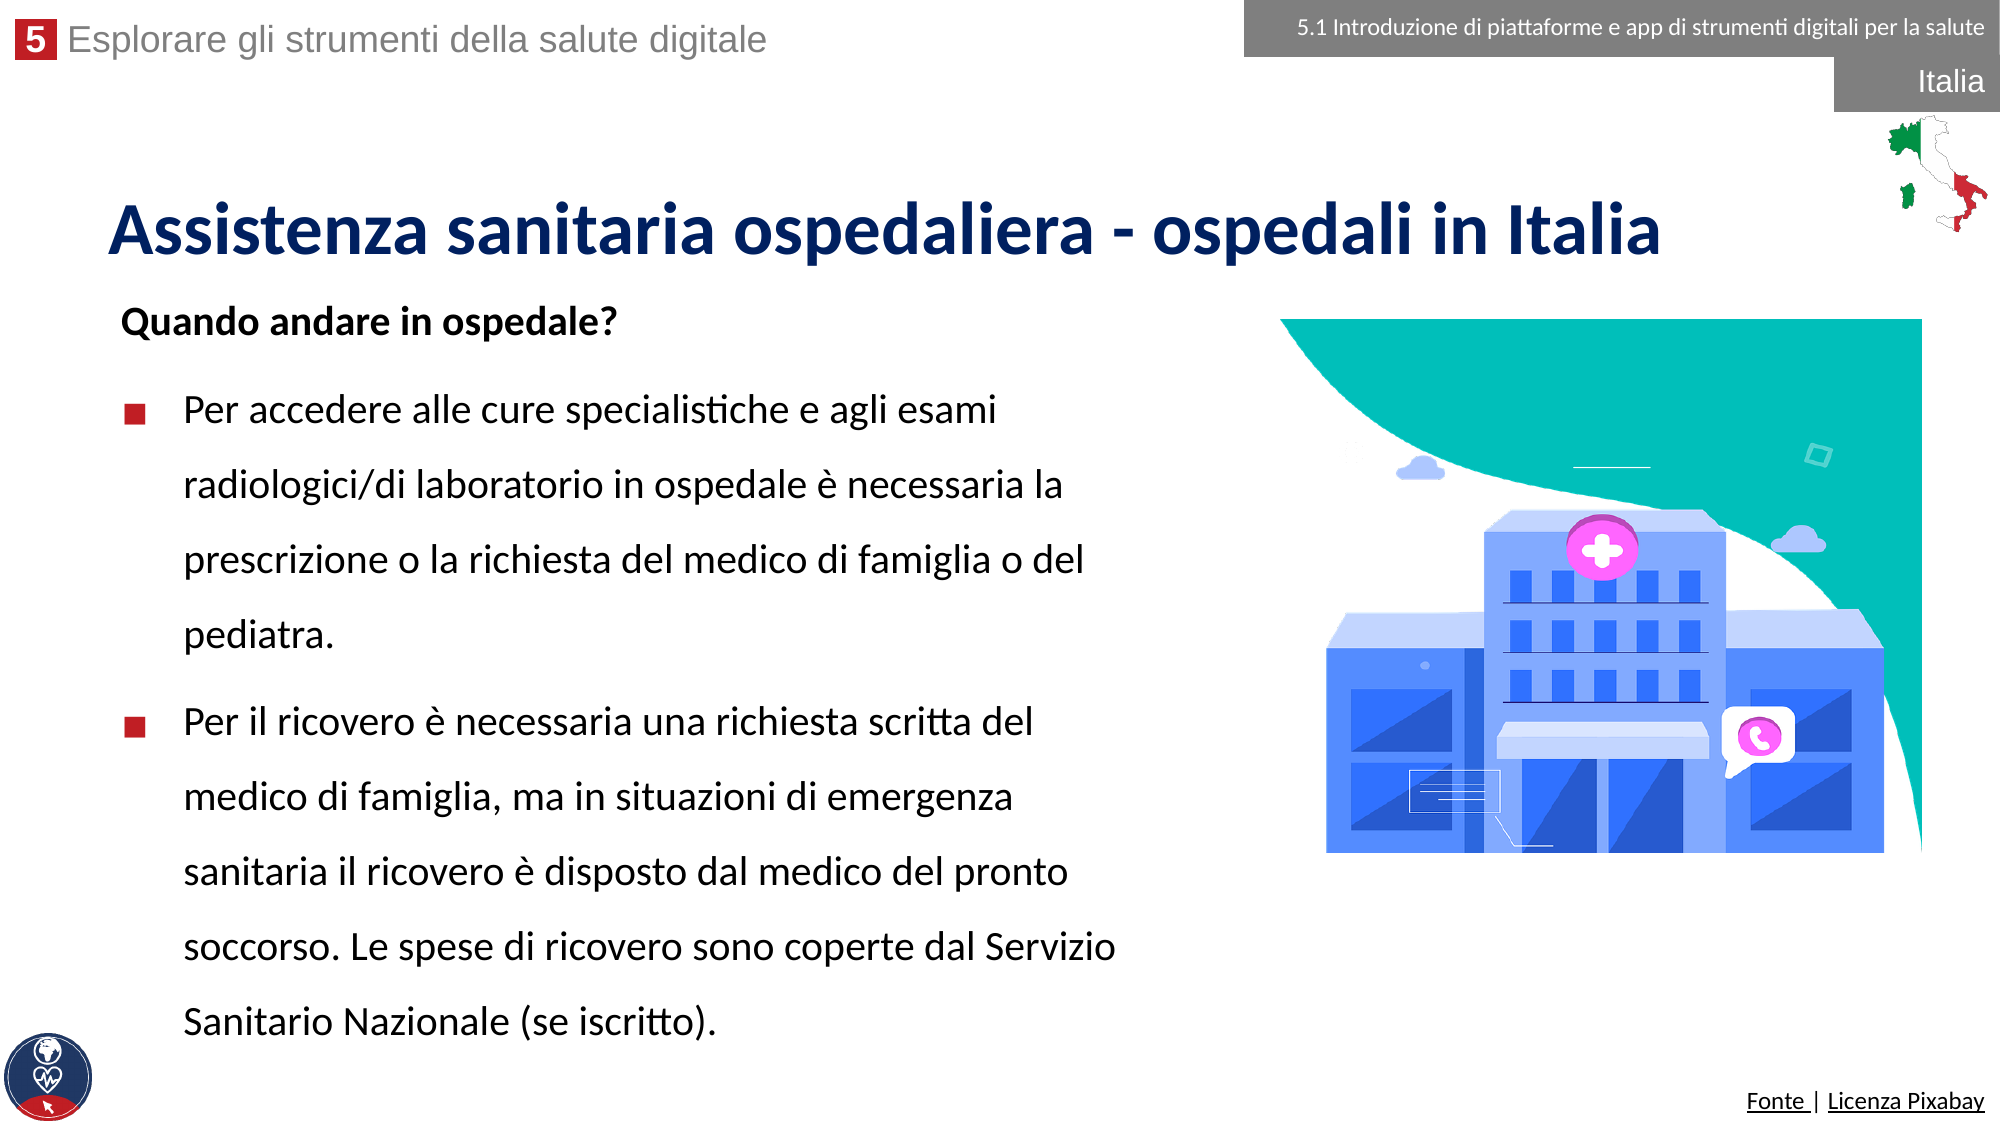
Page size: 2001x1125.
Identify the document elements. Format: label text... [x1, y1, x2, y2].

text_box Italia [1834, 57, 2000, 112]
text_box Fonte | Licenza Pixabay [560, 1077, 2000, 1123]
picture [4, 1033, 92, 1121]
text_box 5.1 Introduzione di piattaforme e app di strumenti digitali per la salute [1244, 0, 2000, 57]
title Assistenza sanitaria ospedaliera - ospedali in Italia [93, 121, 1863, 340]
text_box Quando andare in ospedale? Per accedere alle cure specialistiche e agli esami radiologici/di laboratorio in ospedale è necessaria la prescrizione o la richiesta del medico di famiglia o del pediatra. Per il ricovero è necessaria una richiesta scritta del medico di famiglia, ma in situazioni di emergenza sanitaria il ricovero è disposto dal medico del pronto soccorso. Le spese di ricovero sono coperte dal Servizio Sanitario Nazionale (se iscritto). [93, 286, 1135, 1039]
picture [1872, 112, 1996, 236]
picture [1279, 319, 1923, 854]
